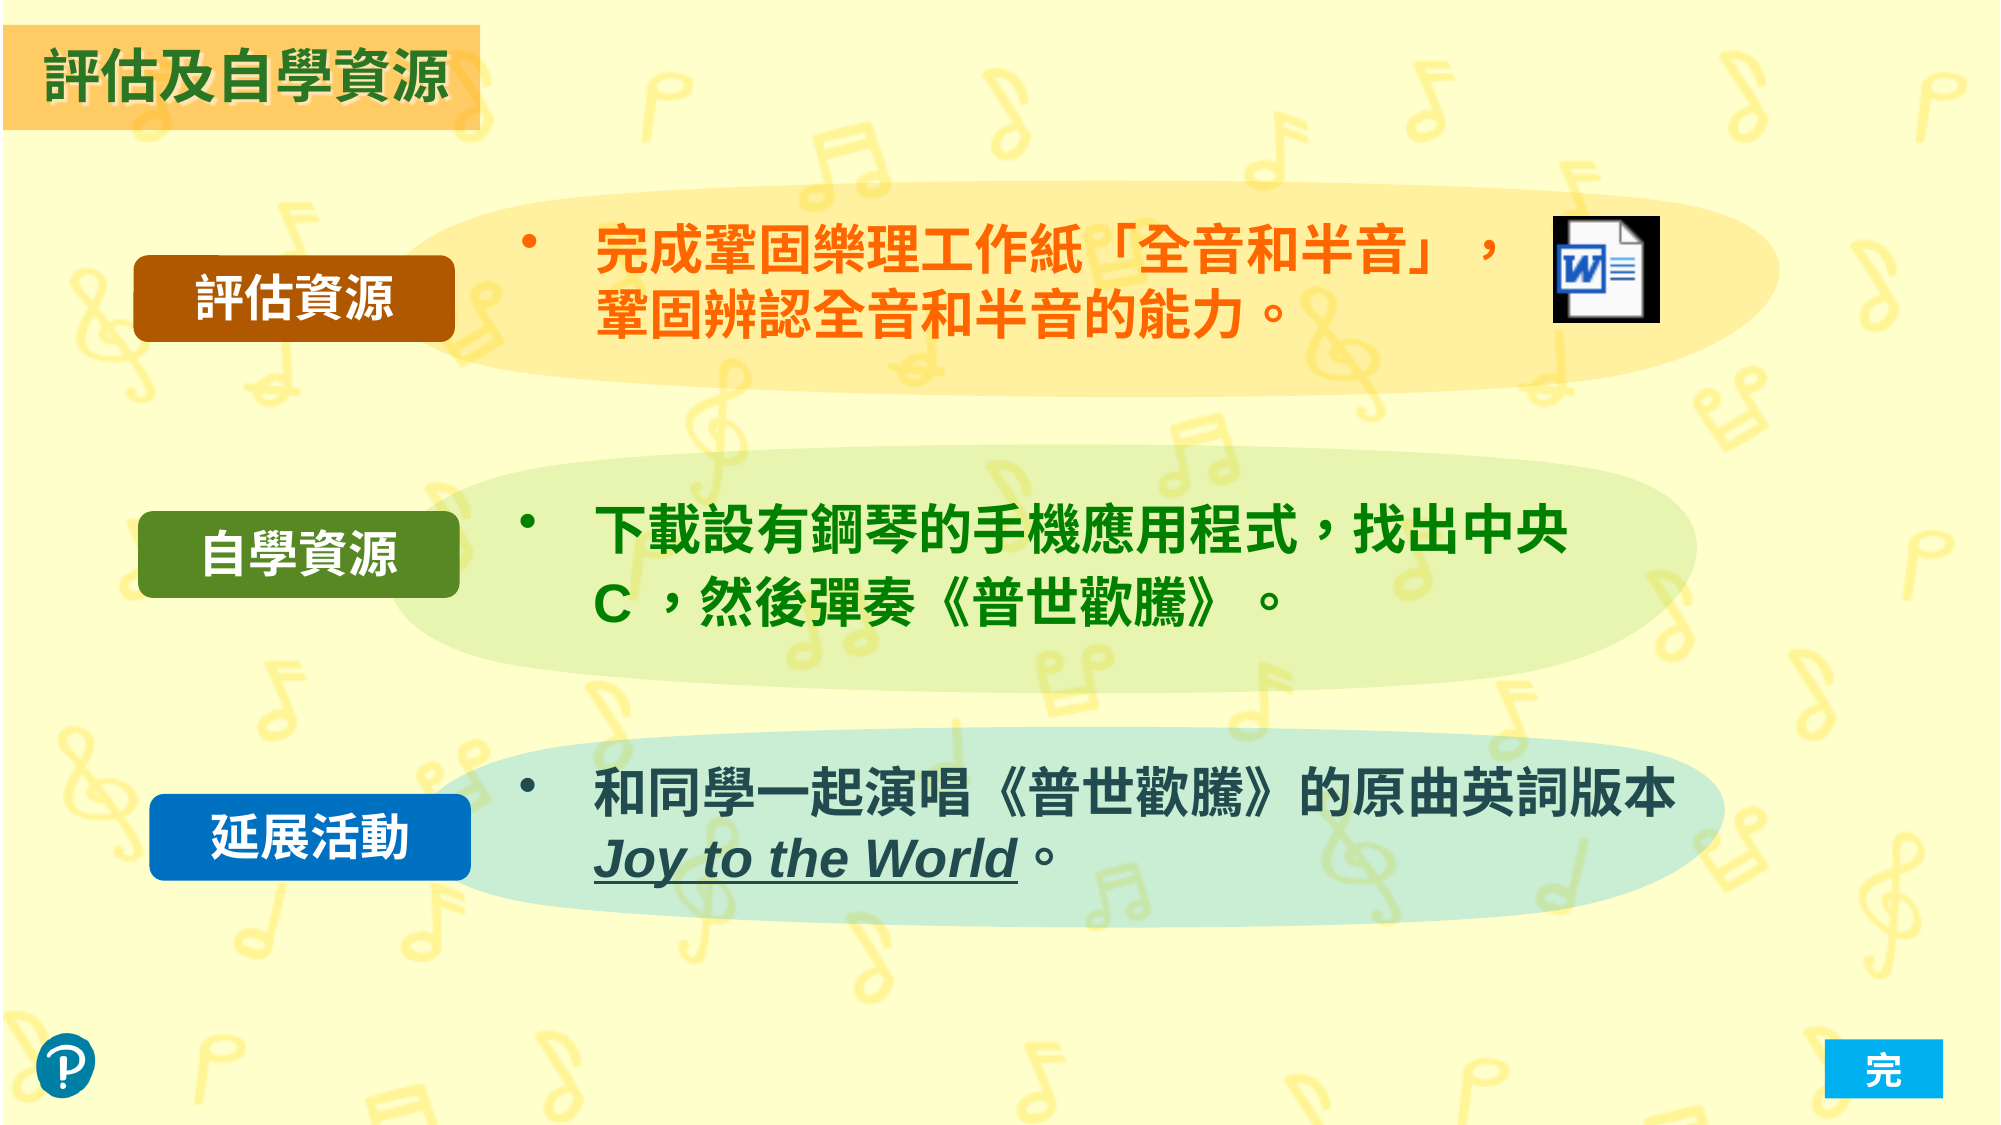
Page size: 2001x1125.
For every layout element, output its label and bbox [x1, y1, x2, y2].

picture [0, 0, 2000, 1125]
text_box [1539, 216, 1671, 493]
